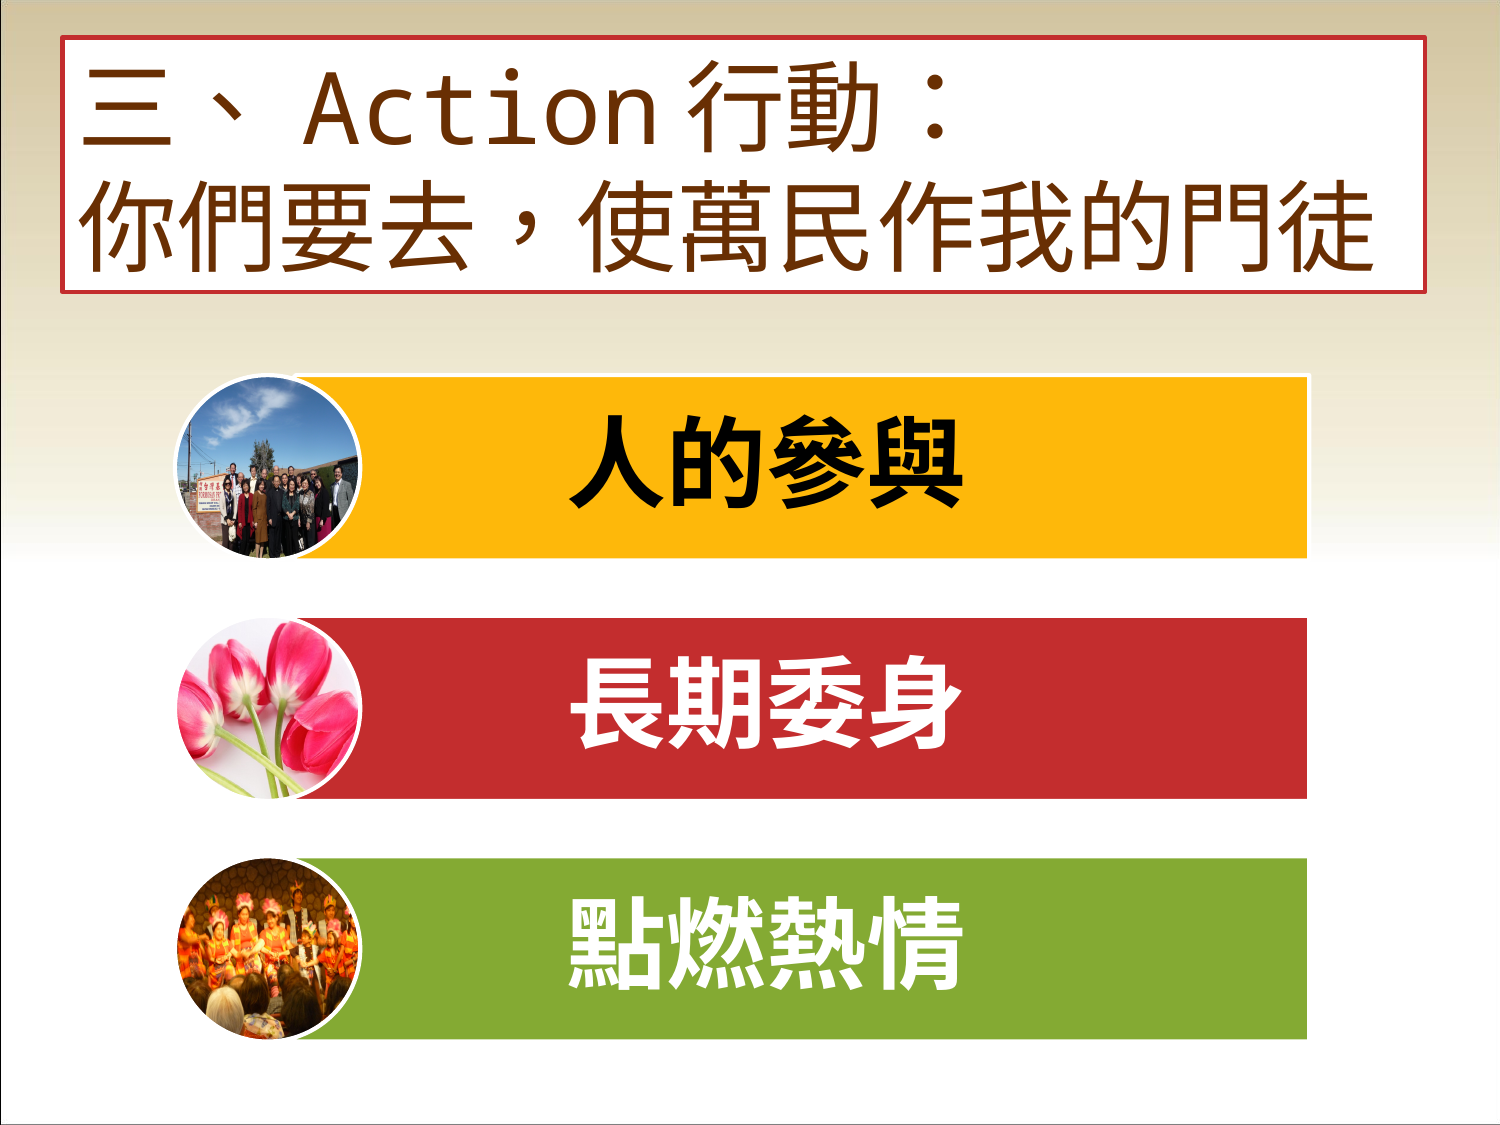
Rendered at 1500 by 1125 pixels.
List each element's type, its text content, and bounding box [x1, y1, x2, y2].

text_box 三、Action行動： 你們要去，使萬民作我的門徒 [60, 35, 1427, 294]
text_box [99, 374, 1413, 1042]
picture [0, 0, 1500, 1125]
